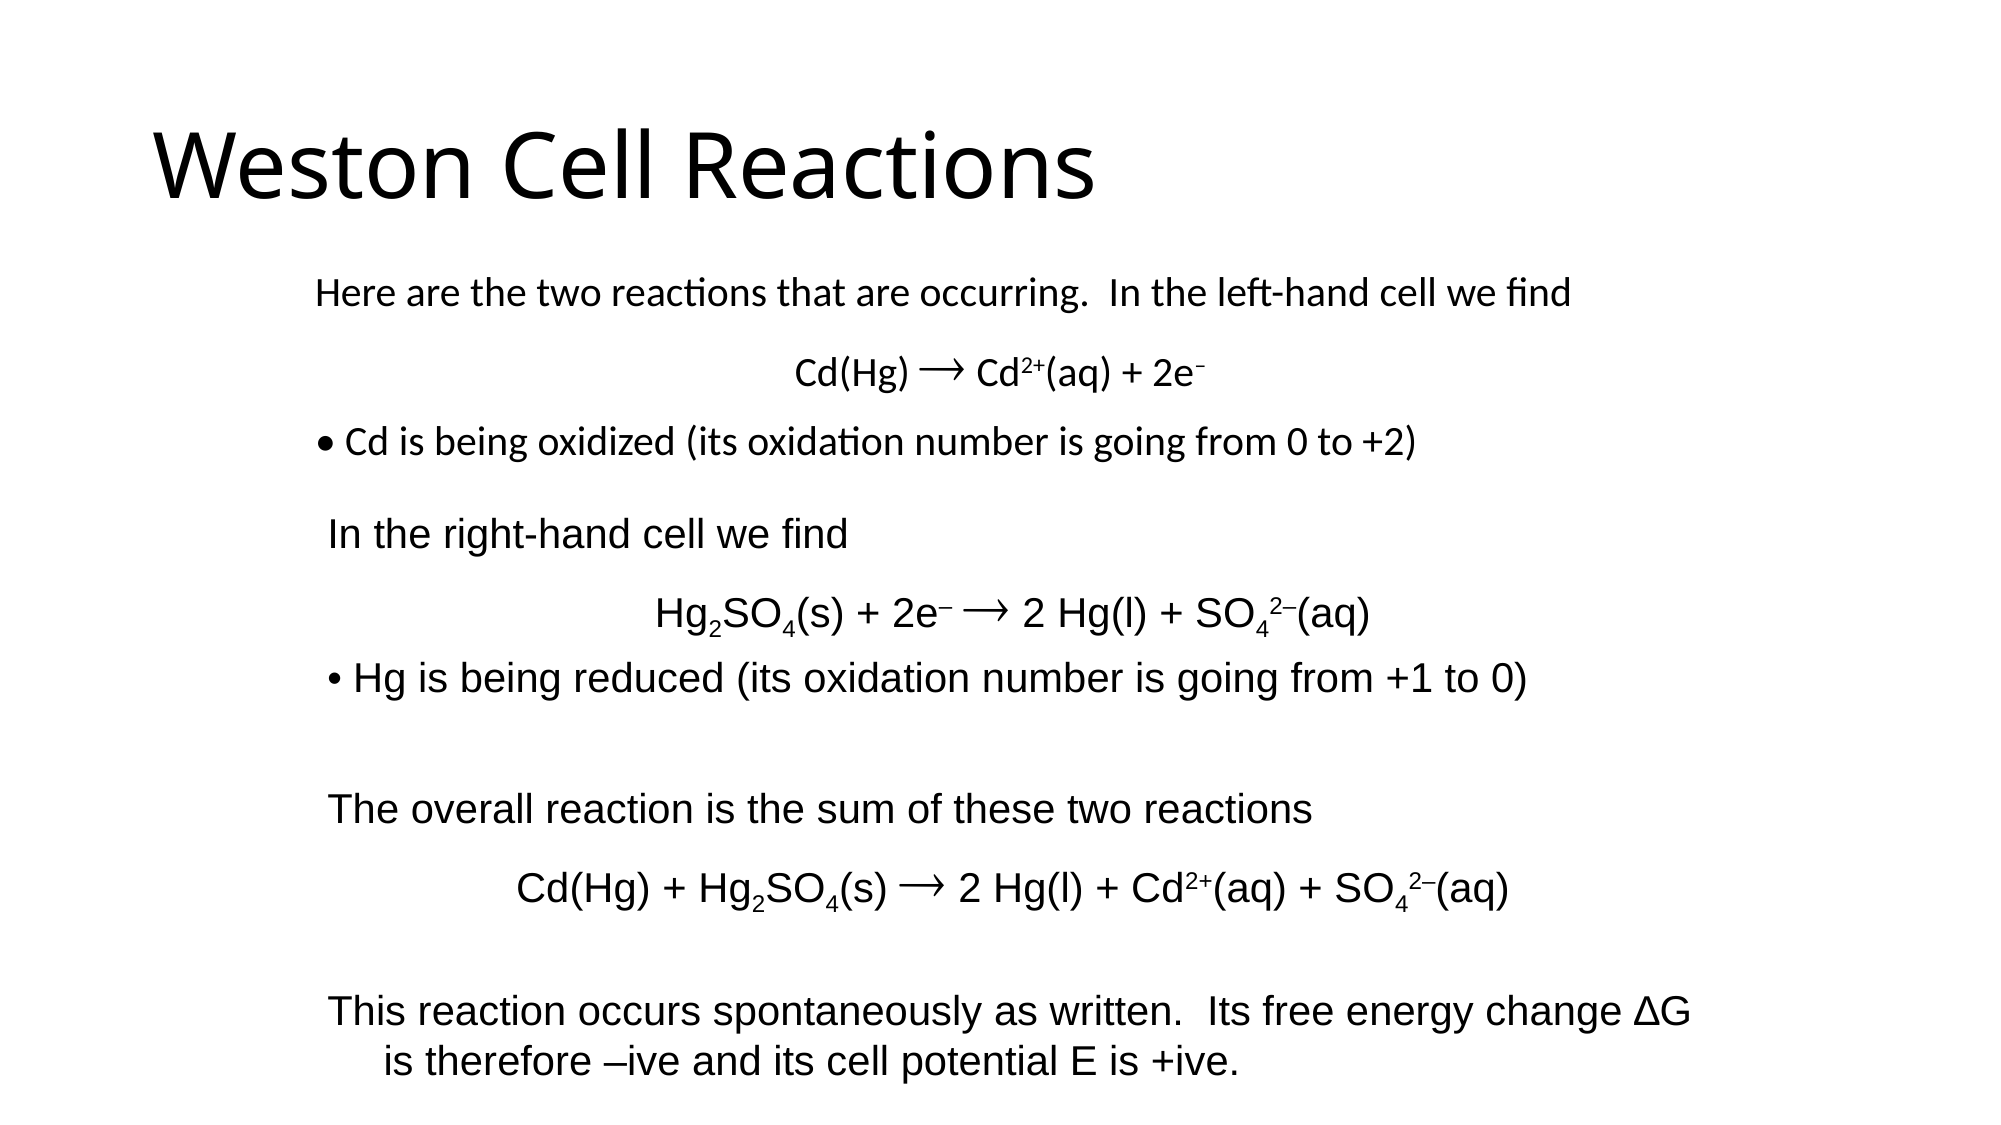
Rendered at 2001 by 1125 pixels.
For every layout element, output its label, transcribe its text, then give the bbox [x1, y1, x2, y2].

text_box In the right-hand cell we find Hg2SO4(s) + 2e– ® 2 Hg(l) + SO42–(aq) • Hg is being reduced (its oxidation number is going from +1 to 0) [312, 499, 1714, 738]
title Weston Cell Reactions [137, 59, 1863, 278]
list Here are the two reactions that are occurring. In the left-hand cell we find Cd(Hg) ® Cd2+(aq) + 2e– • Cd is being oxidized (its oxidation number is going from 0 to +2) [300, 262, 1701, 488]
text_box The overall reaction is the sum of these two reactions Cd(Hg) + Hg2SO4(s) ® 2 Hg(l) + Cd2+(aq) + SO42–(aq) This reaction occurs spontaneously as written. Its free energy change ∆G is therefore –ive and its cell potential E is +ive. [312, 774, 1714, 1075]
